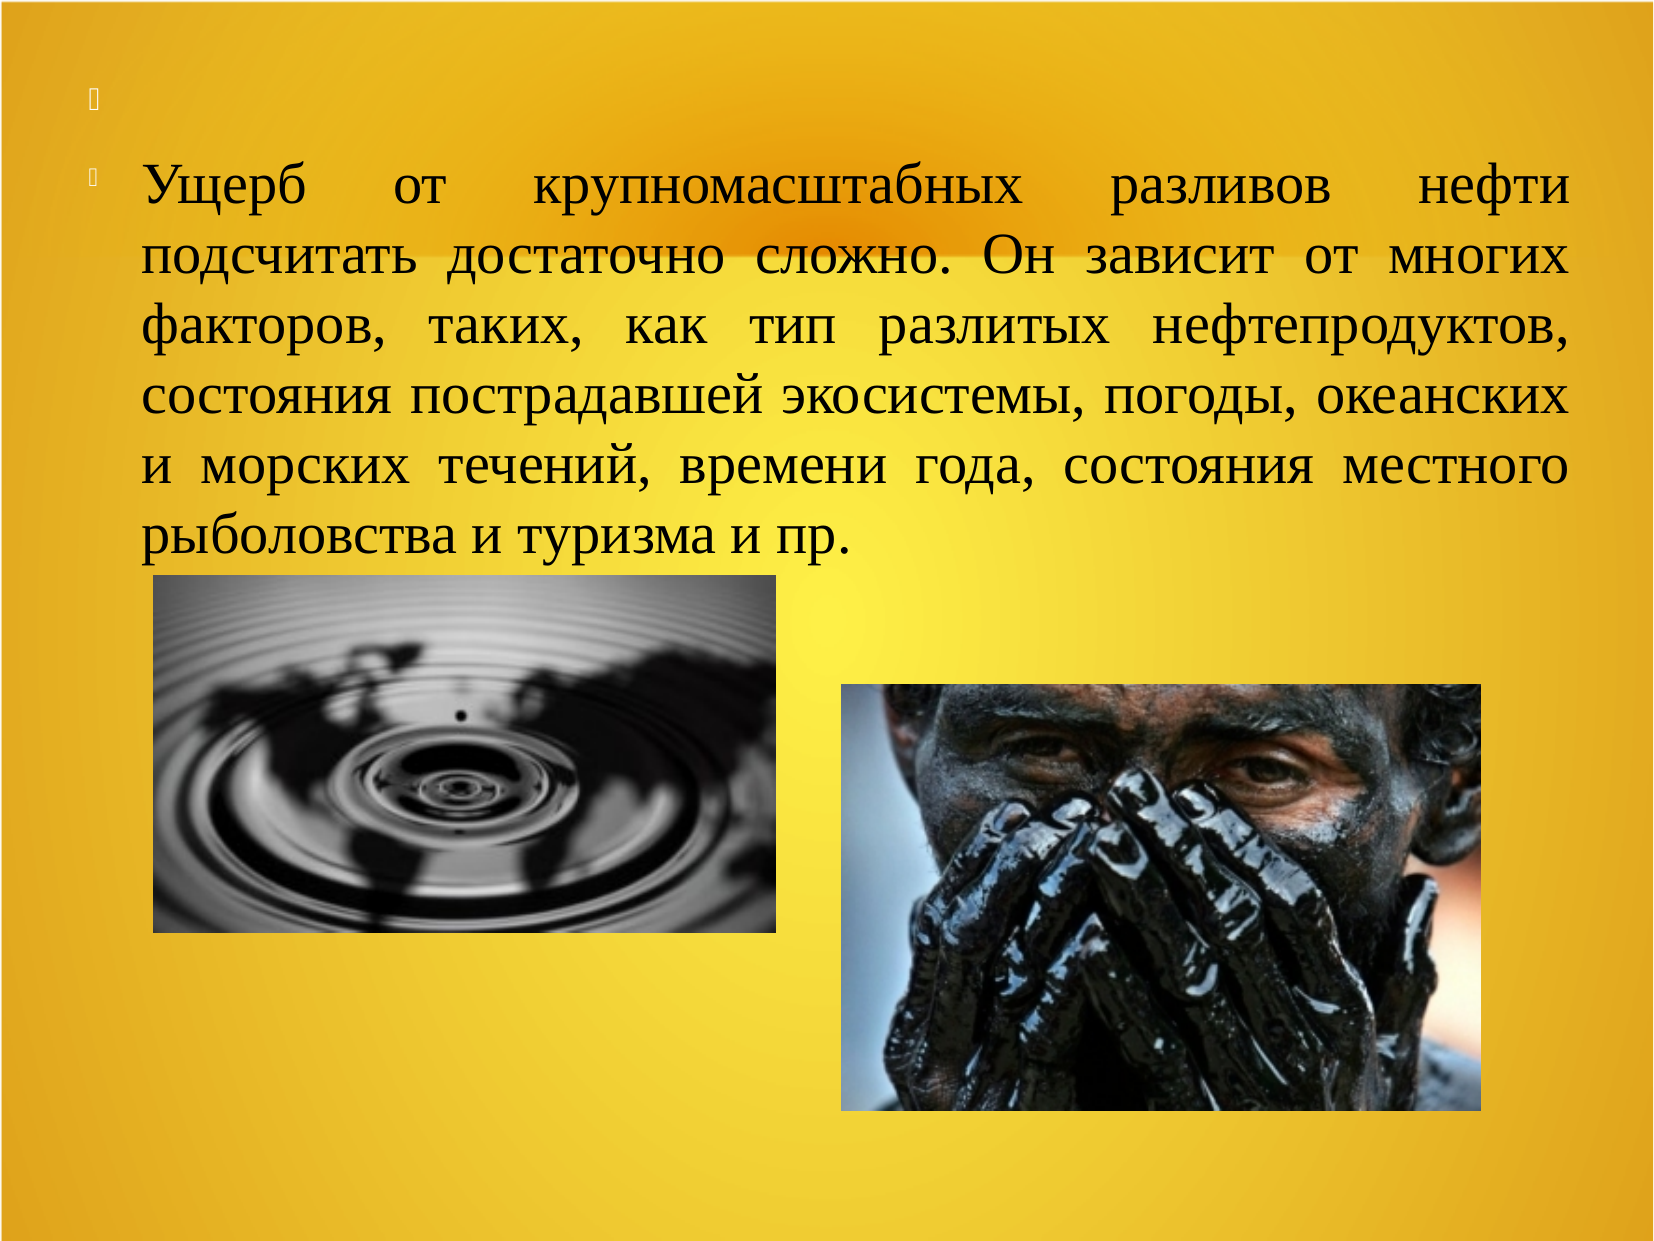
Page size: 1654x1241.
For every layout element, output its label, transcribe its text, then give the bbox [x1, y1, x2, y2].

picture [0, 0, 1654, 1241]
text_box Ущерб от крупномасштабных разливов нефти подсчитать достаточно сложно. Он зависит от многих факторов, таких, как тип разлитых нефтепродуктов, состояния пострадавшей экосистемы, погоды, океанских и морских течений, времени года, состояния местного рыболовства и туризма и пр. [70, 58, 1571, 1217]
